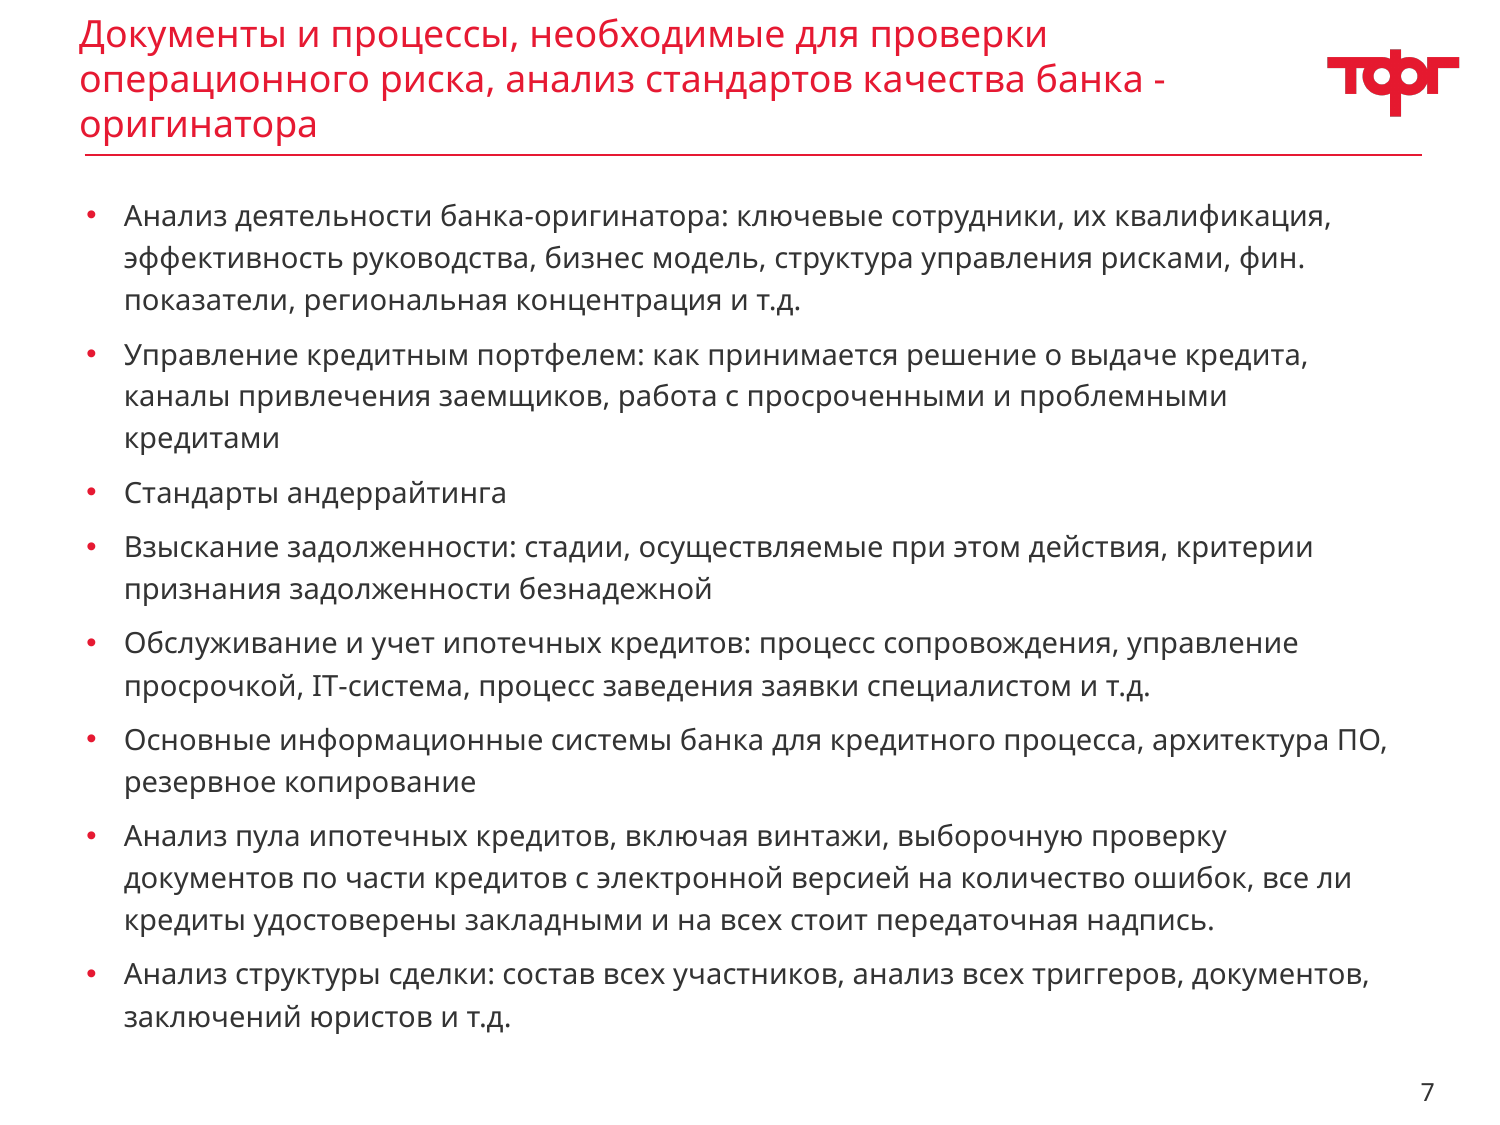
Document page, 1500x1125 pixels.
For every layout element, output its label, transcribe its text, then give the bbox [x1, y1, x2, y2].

picture [1289, 11, 1497, 155]
title Документы и процессы, необходимые для проверки операционного риска, анализ стандартов качества банка - оригинатора [64, 24, 1312, 153]
list Анализ деятельности банка-оригинатора: ключевые сотрудники, их квалификация, эффективность руководства, бизнес модель, структура управления рисками, фин. показатели, региональная концентрация и т.д. Управление кредитным портфелем: как принимается решение о выдаче кредита, каналы привлечения заемщиков, работа с просроченными и проблемными кредитами Стандарты андеррайтинга Взыскание задолженности: стадии, осуществляемые при этом действия, критерии признания задолженности безнадежной Обслуживание и учет ипотечных кредитов: процесс сопровождения, управление просрочкой, IT-система, процесс заведения заявки специалистом и т.д. Основные информационные системы банка для кредитного процесса, архитектура ПО, резервное копирование Анализ пула ипотечных кредитов, включая винтажи, выборочную проверку документов по части кредитов с электронной версией на количество ошибок, все ли кредиты удостоверены закладными и на всех стоит передаточная надпись. Анализ структуры сделки: состав всех участников, анализ всех триггеров, документов, заключений юристов и т.д. [71, 182, 1408, 1050]
